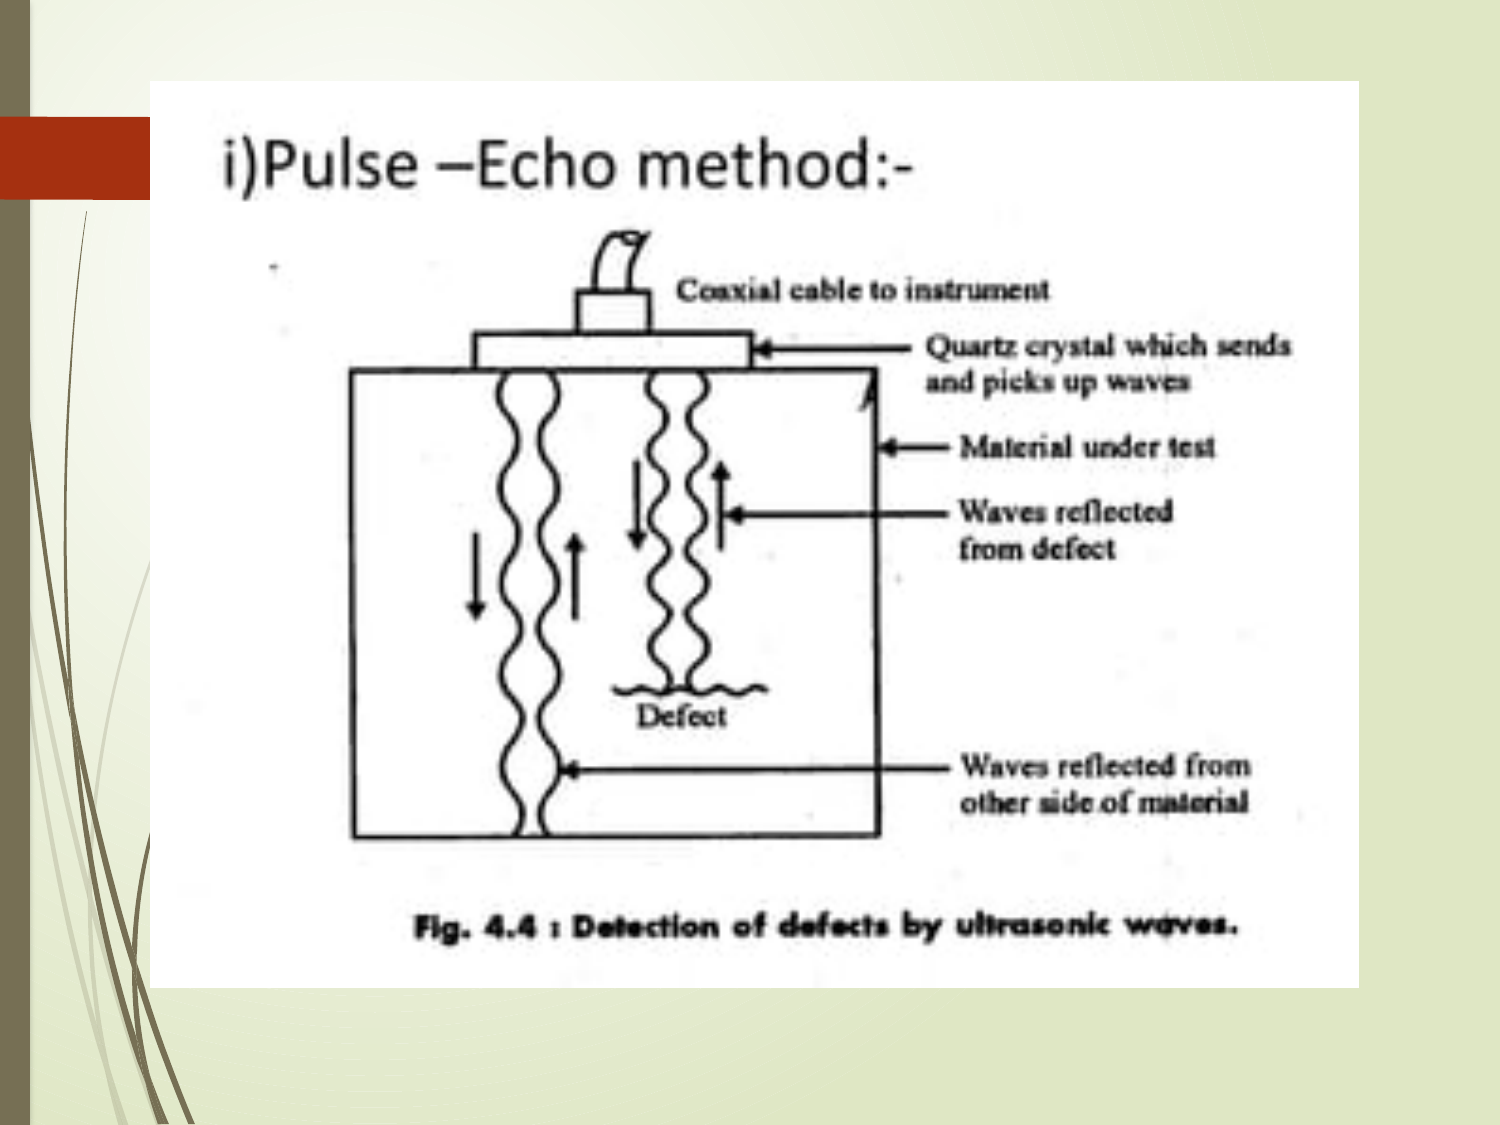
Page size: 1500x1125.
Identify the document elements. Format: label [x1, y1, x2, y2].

picture [149, 80, 1359, 988]
